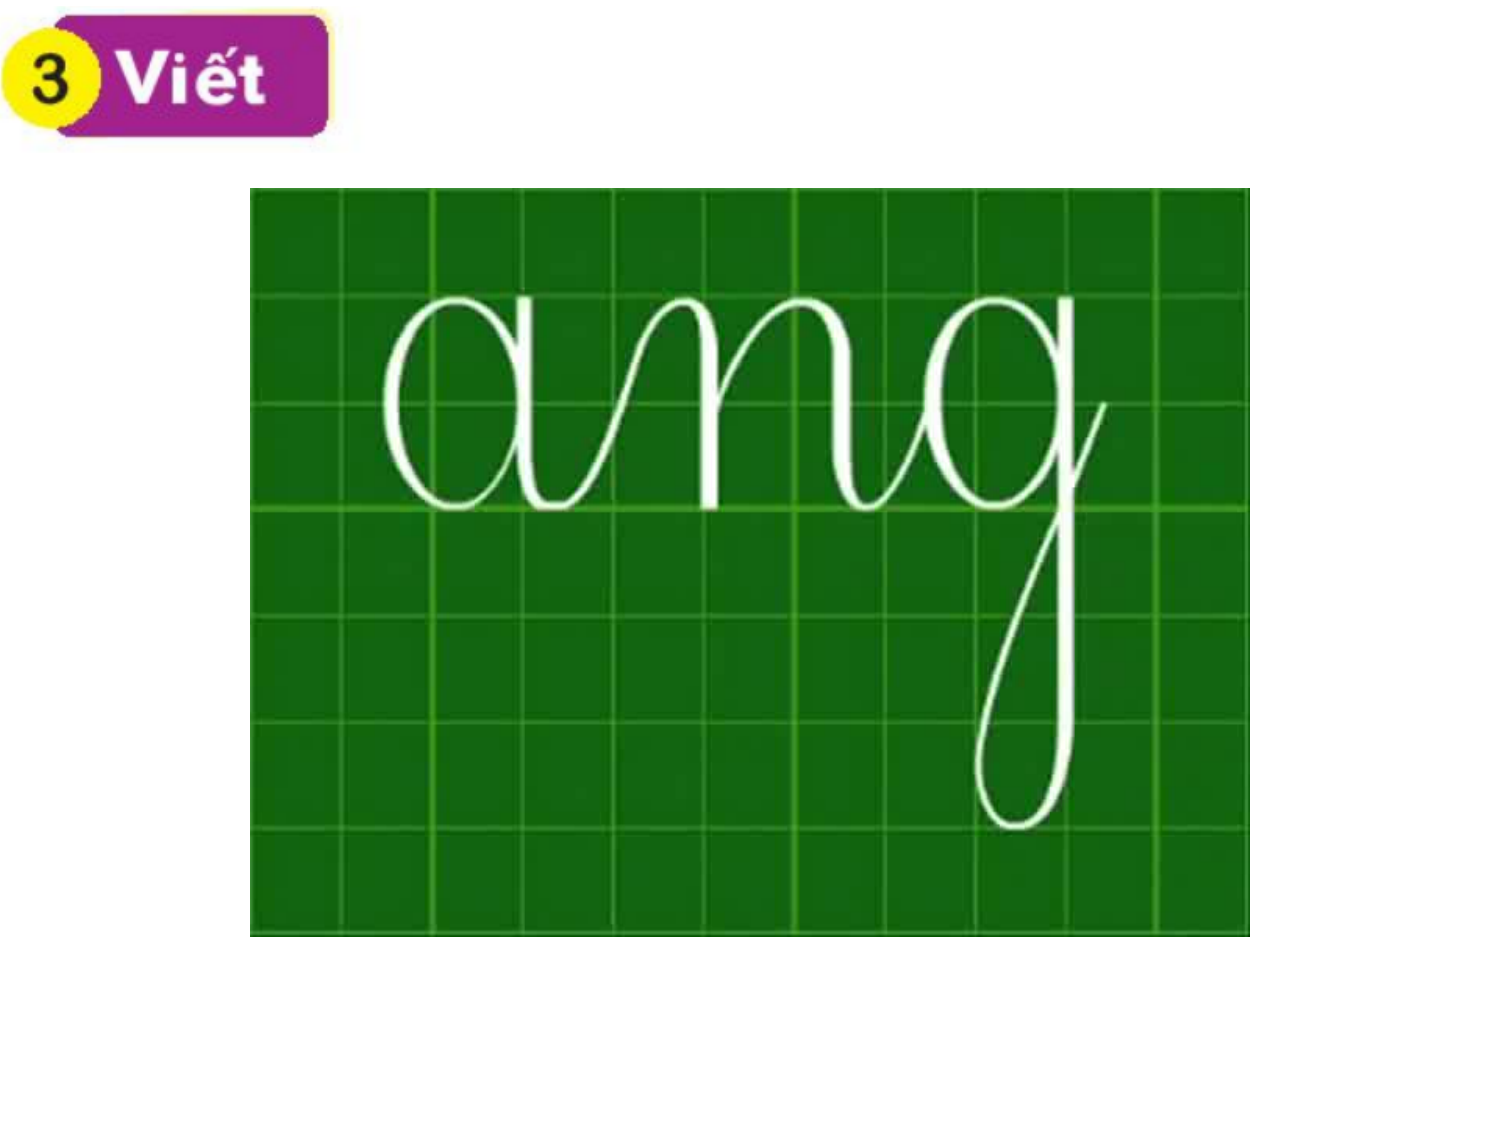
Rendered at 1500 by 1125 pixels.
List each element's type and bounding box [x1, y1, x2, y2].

text_box [249, 187, 1251, 938]
picture [0, 5, 372, 153]
